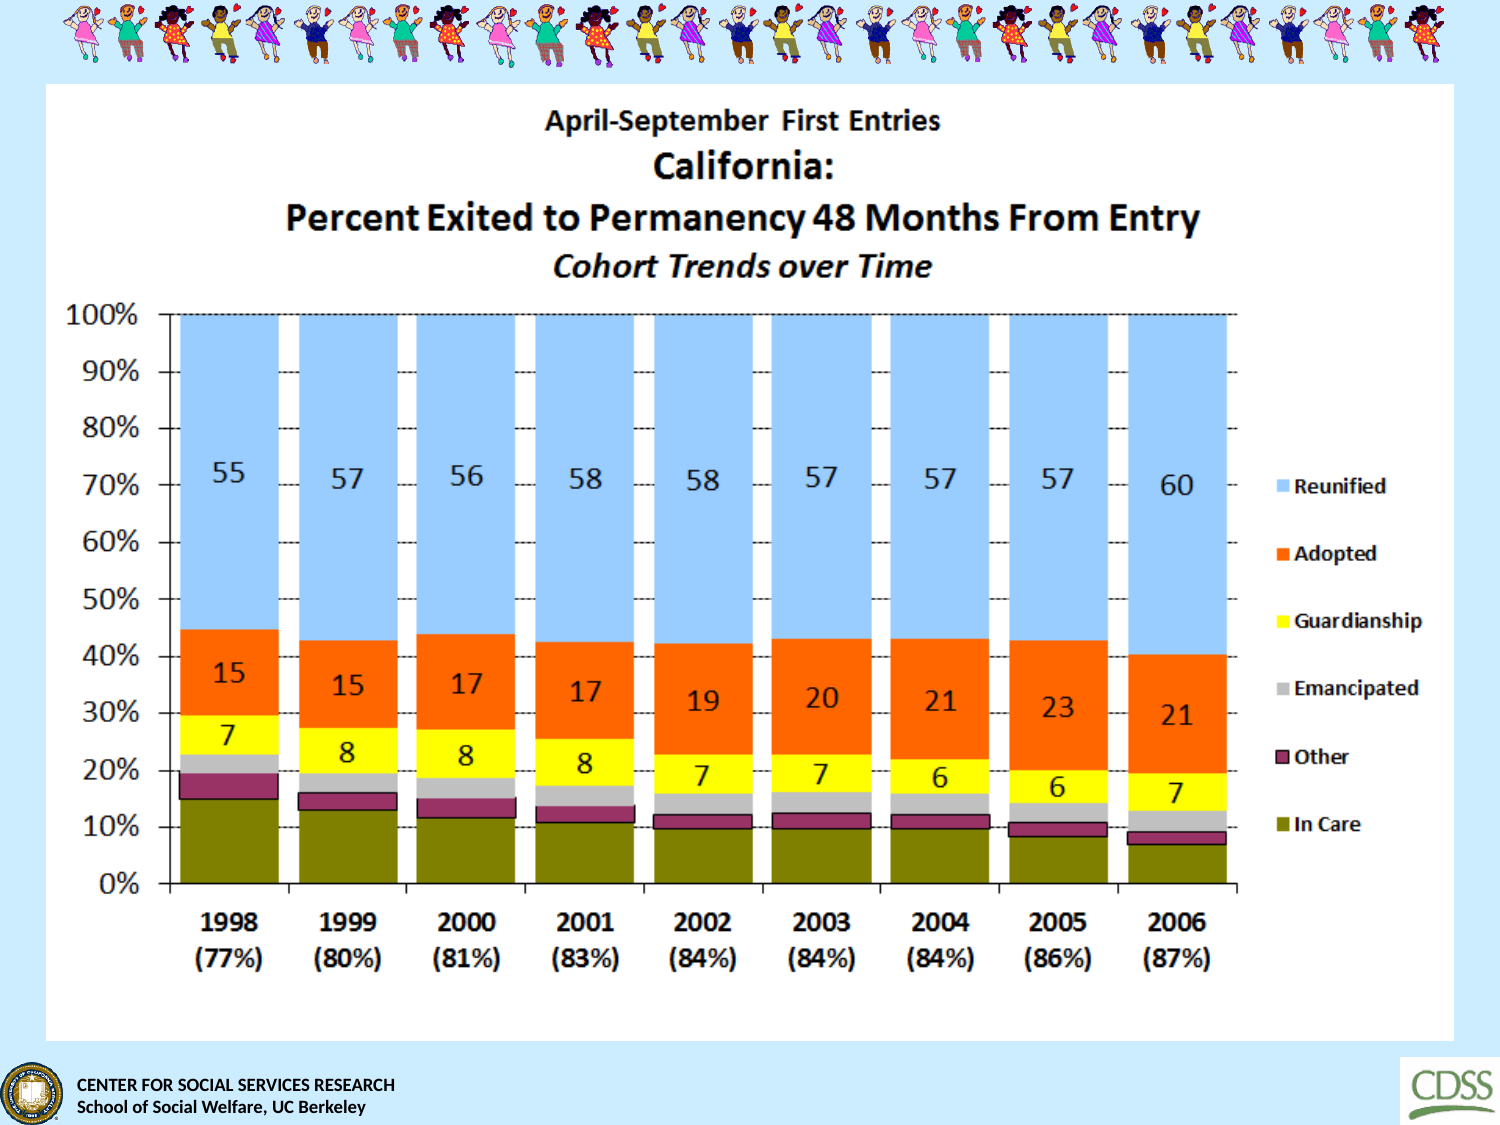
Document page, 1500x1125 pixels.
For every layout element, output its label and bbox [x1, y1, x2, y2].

picture [46, 84, 1454, 1041]
picture [0, 1062, 63, 1125]
picture [1400, 1057, 1500, 1125]
